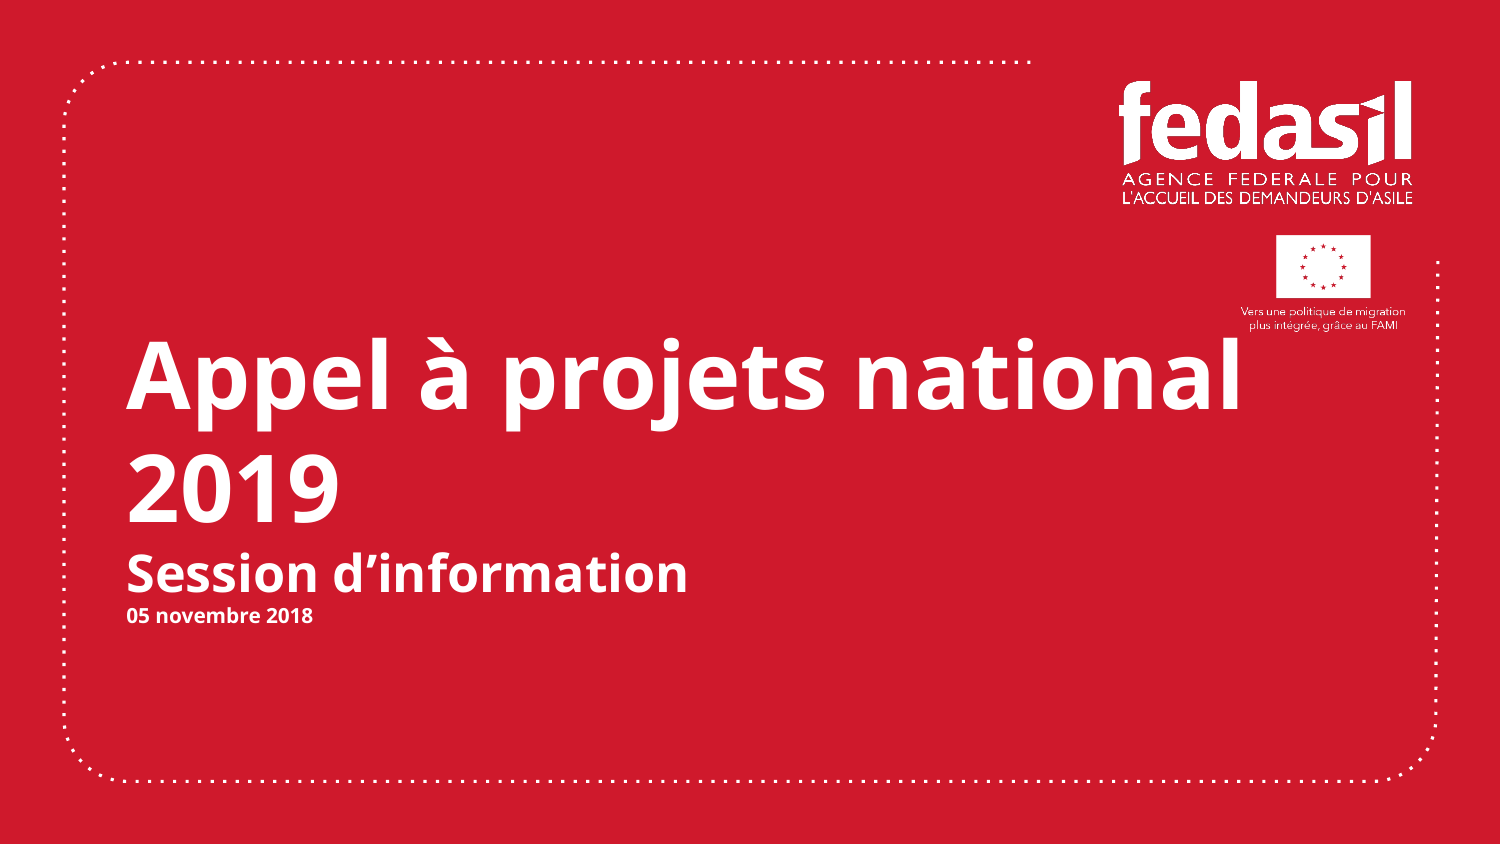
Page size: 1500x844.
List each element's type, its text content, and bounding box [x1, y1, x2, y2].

title Appel à projets national 2019 Session d’information 05 novembre 2018 [111, 497, 1387, 644]
picture [1087, 12, 1446, 350]
